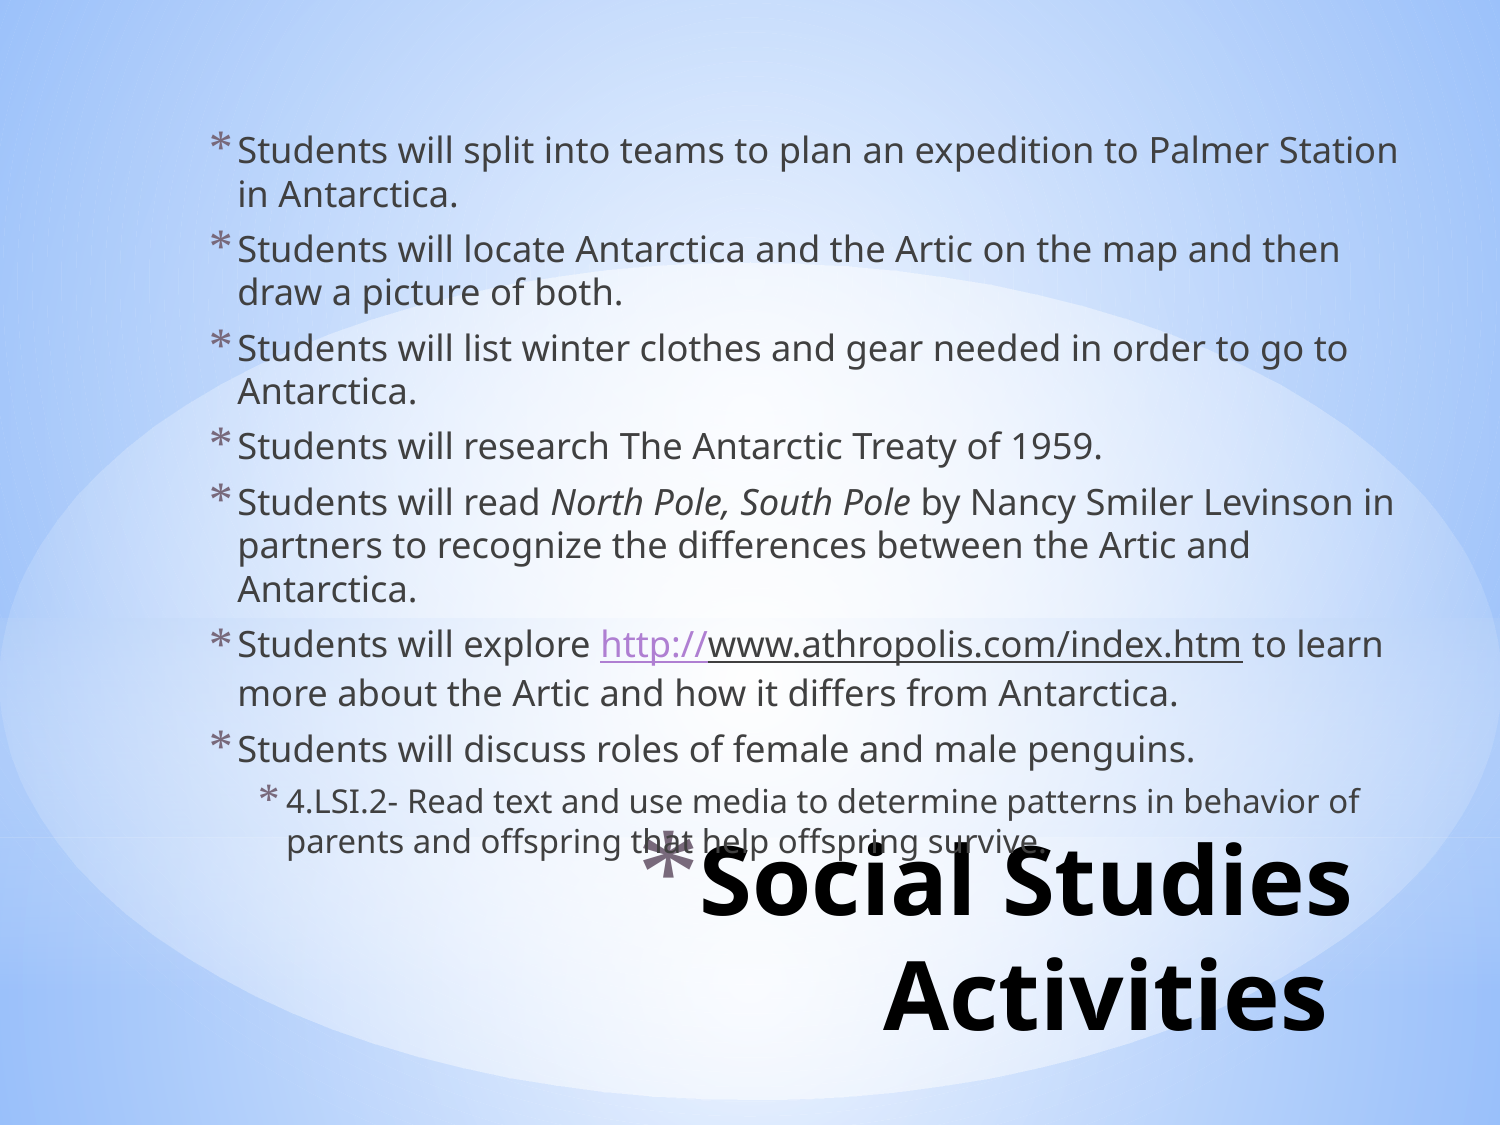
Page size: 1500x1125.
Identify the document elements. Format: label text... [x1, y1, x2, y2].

title Social Studies Activities [300, 875, 1369, 1000]
list Students will split into teams to plan an expedition to Palmer Station in Antarctica. Students will locate Antarctica and the Artic on the map and then draw a picture of both. Students will list winter clothes and gear needed in order to go to Antarctica. Students will research The Antarctic Treaty of 1959. Students will read North Pole, South Pole by Nancy Smiler Levinson in partners to recognize the differences between the Artic and Antarctica. Students will explore http://www.athropolis.com/index.htm to learn more about the Artic and how it differs from Antarctica. Students will discuss roles of female and male penguins. 4.LSI.2- Read text and use media to determine patterns in behavior of parents and offspring that help offspring survive. [187, 120, 1425, 875]
